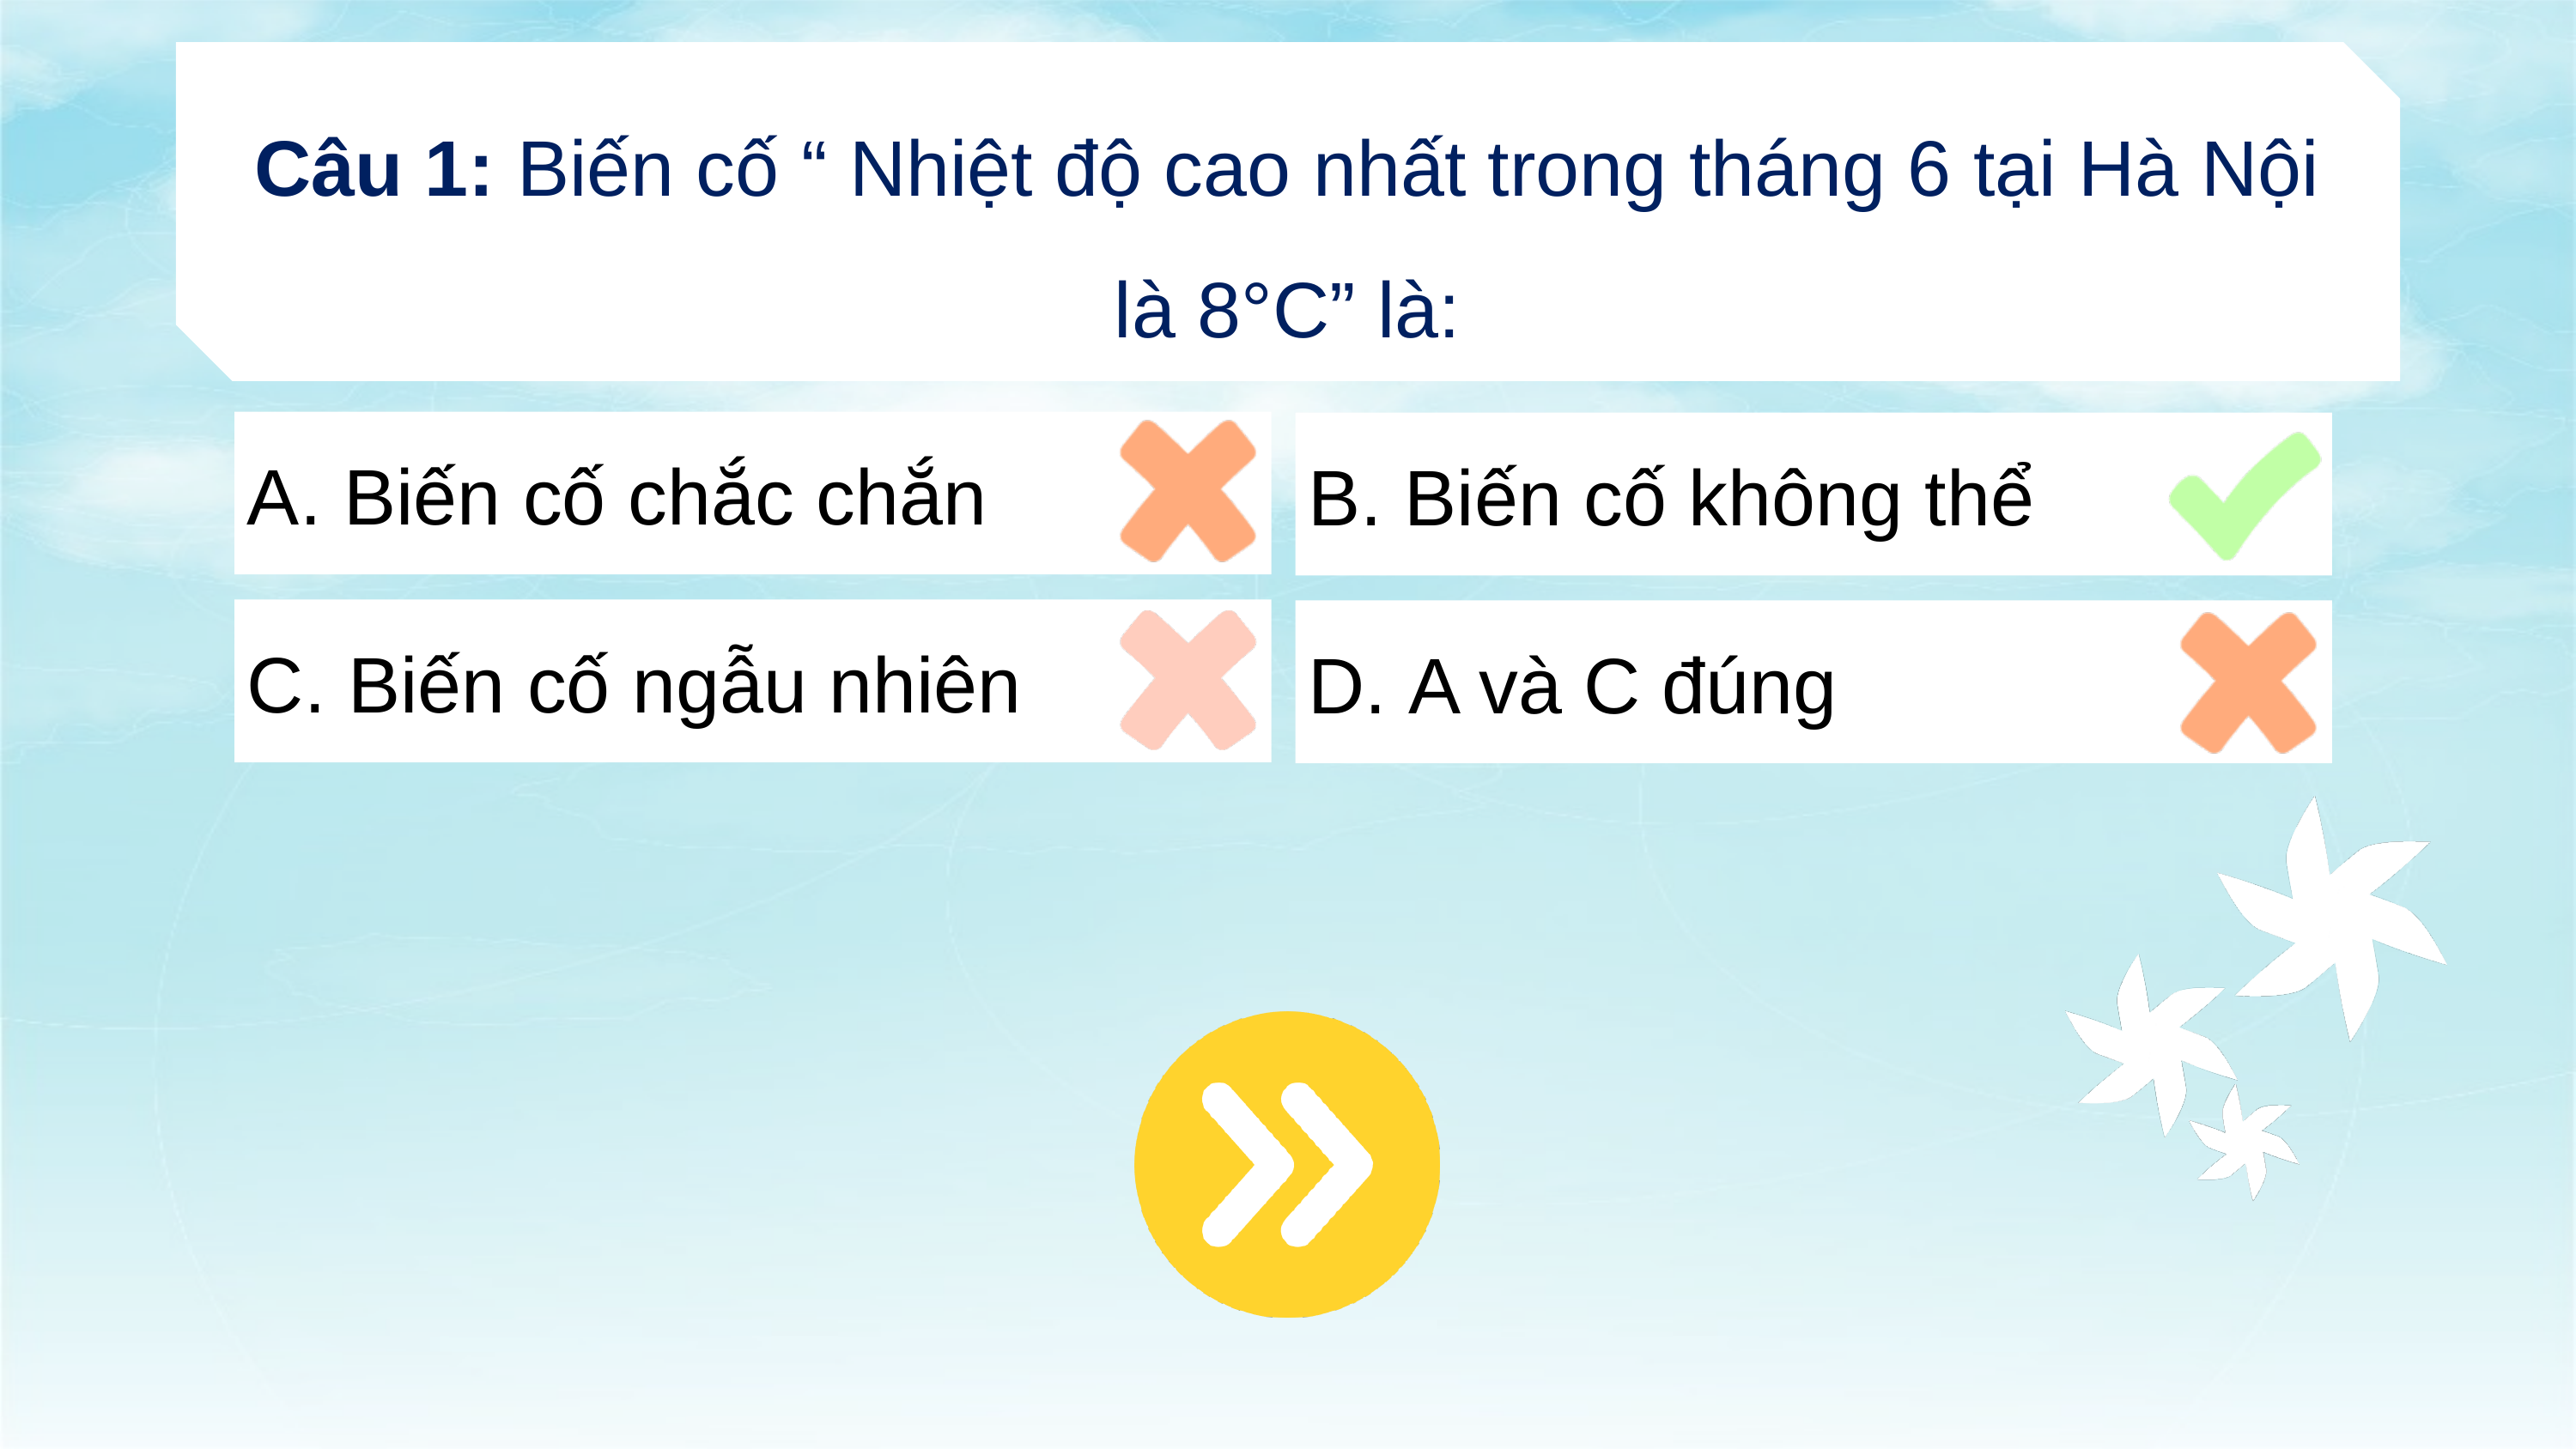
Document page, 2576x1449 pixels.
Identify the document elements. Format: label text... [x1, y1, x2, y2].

text_box C. Biến cố ngẫu nhiên [234, 598, 1273, 763]
picture [1134, 1011, 1440, 1318]
picture [1101, 606, 1272, 755]
text_box D. A và C đúng [1294, 599, 2333, 764]
text_box Câu 1: Biến cố “ Nhiệt độ cao nhất trong tháng 6 tại Hà Nội là 8°C” là: [174, 41, 2402, 383]
picture [2065, 796, 2447, 1203]
picture [2161, 427, 2332, 564]
picture [2161, 609, 2332, 759]
text_box B. Biến cố không thể [1294, 412, 2333, 576]
text_box A. Biến cố chắc chắn [234, 411, 1273, 575]
picture [1101, 416, 1272, 567]
